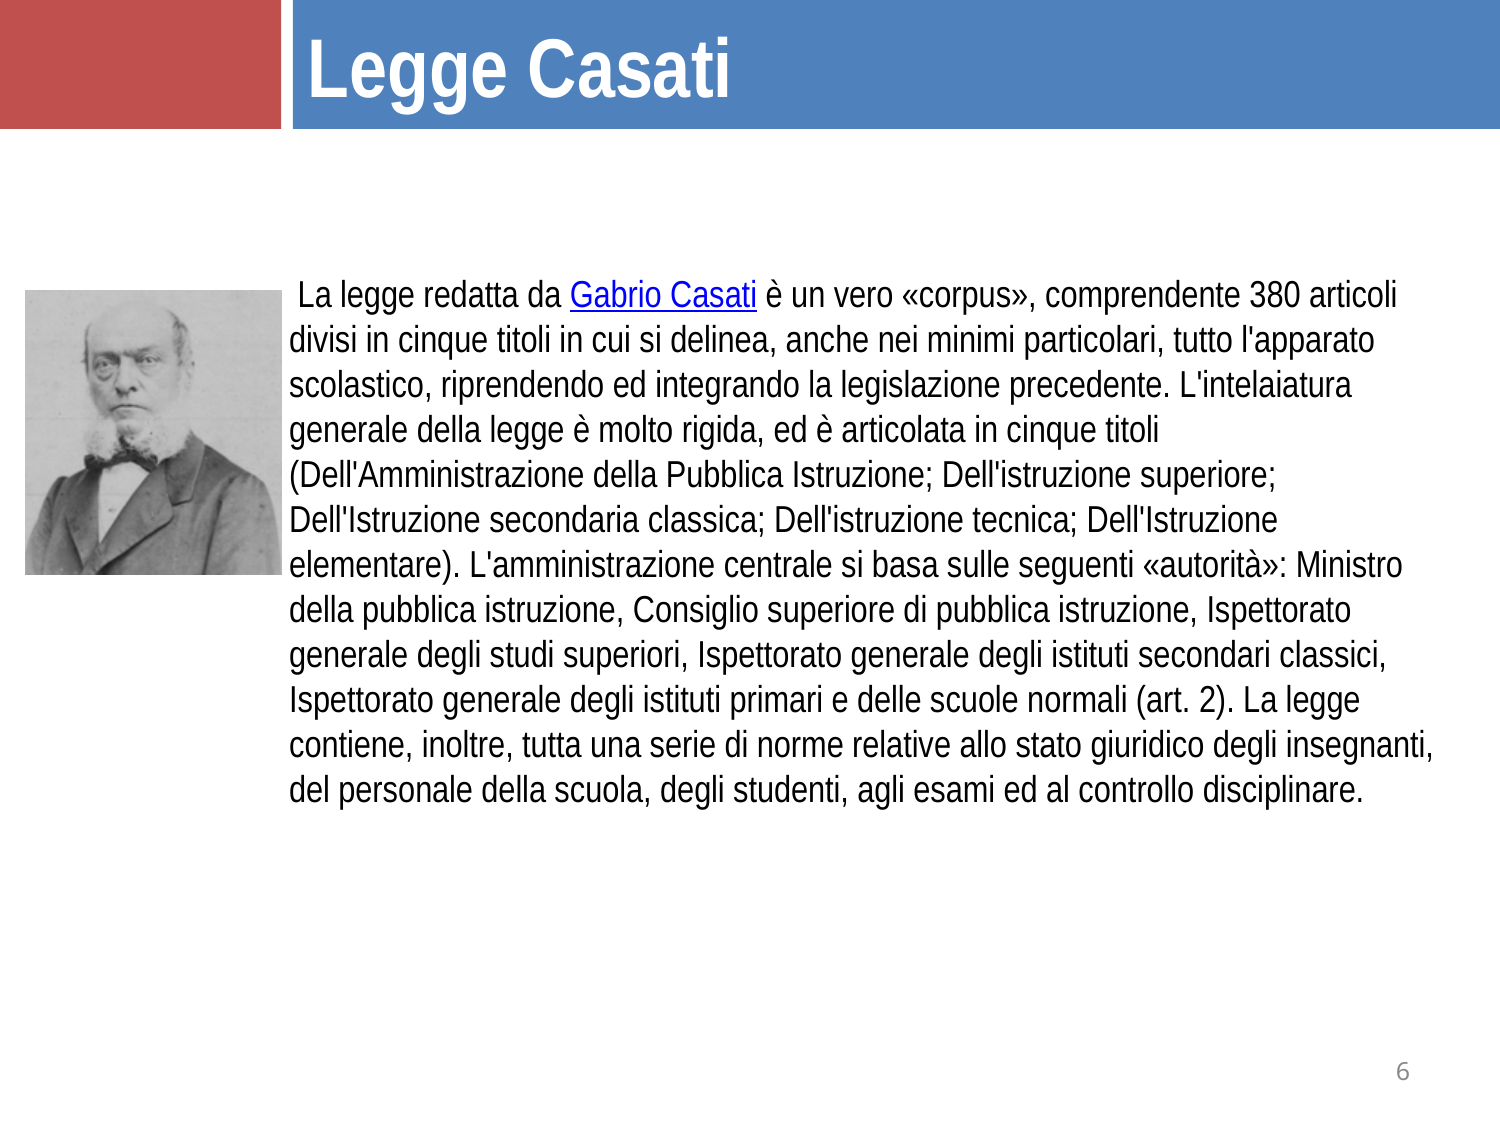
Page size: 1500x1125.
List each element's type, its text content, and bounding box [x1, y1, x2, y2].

text_box [0, 0, 283, 131]
slide_number 6 [1074, 1042, 1425, 1103]
picture [24, 290, 282, 575]
list La legge redatta da Gabrio Casati è un vero «corpus», comprendente 380 articoli divisi in cinque titoli in cui si delinea, anche nei minimi particolari, tutto l'apparato scolastico, riprendendo ed integrando la legislazione precedente. L'intelaiatura generale della legge è molto rigida, ed è articolata in cinque titoli (Dell'Amministrazione della Pubblica Istruzione; Dell'istruzione superiore; Dell'Istruzione secondaria classica; Dell'istruzione tecnica; Dell'Istruzione elementare). L'amministrazione centrale si basa sulle seguenti «autorità»: Ministro della pubblica istruzione, Consiglio superiore di pubblica istruzione, Ispettorato generale degli studi superiori, Ispettorato generale degli istituti secondari classici, Ispettorato generale degli istituti primari e delle scuole normali (art. 2). La legge contiene, inoltre, tutta una serie di norme relative allo stato giuridico degli insegnanti, del personale della scuola, degli studenti, agli esami ed al controllo disciplinare. [274, 262, 1464, 1005]
text_box Legge Casati [291, 0, 1500, 131]
